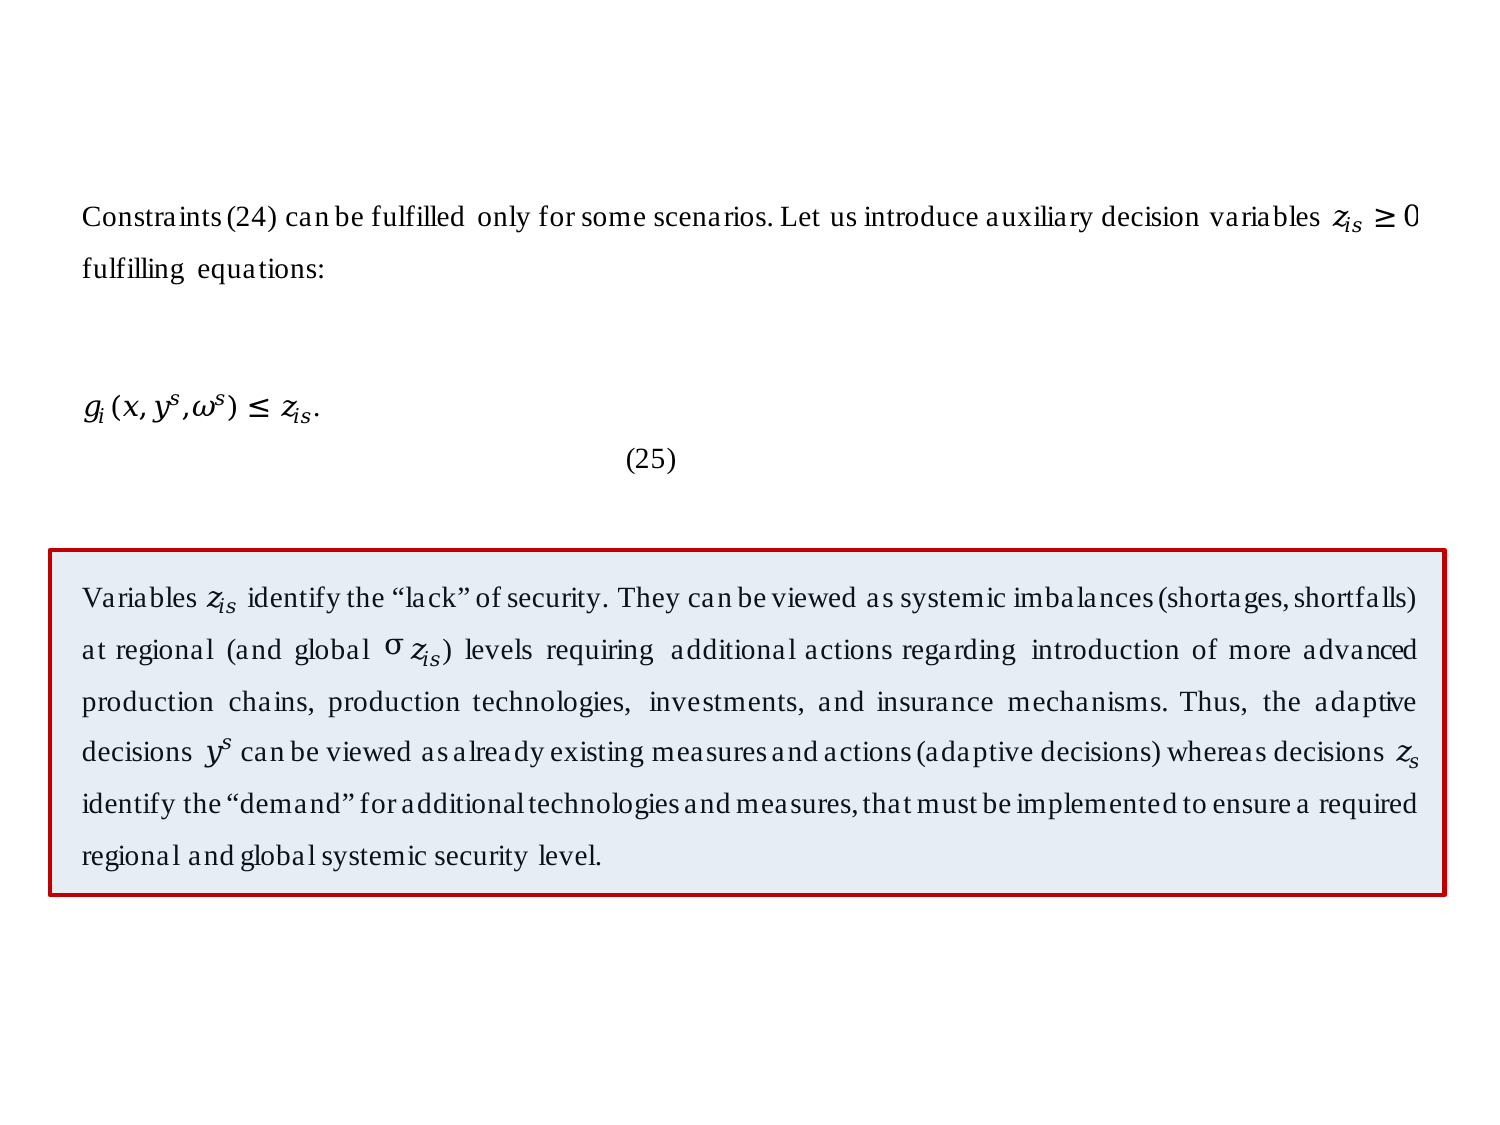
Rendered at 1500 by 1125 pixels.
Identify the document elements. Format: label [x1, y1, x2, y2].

picture [81, 187, 1419, 896]
text_box [1423, 548, 1447, 897]
text_box [48, 548, 76, 897]
